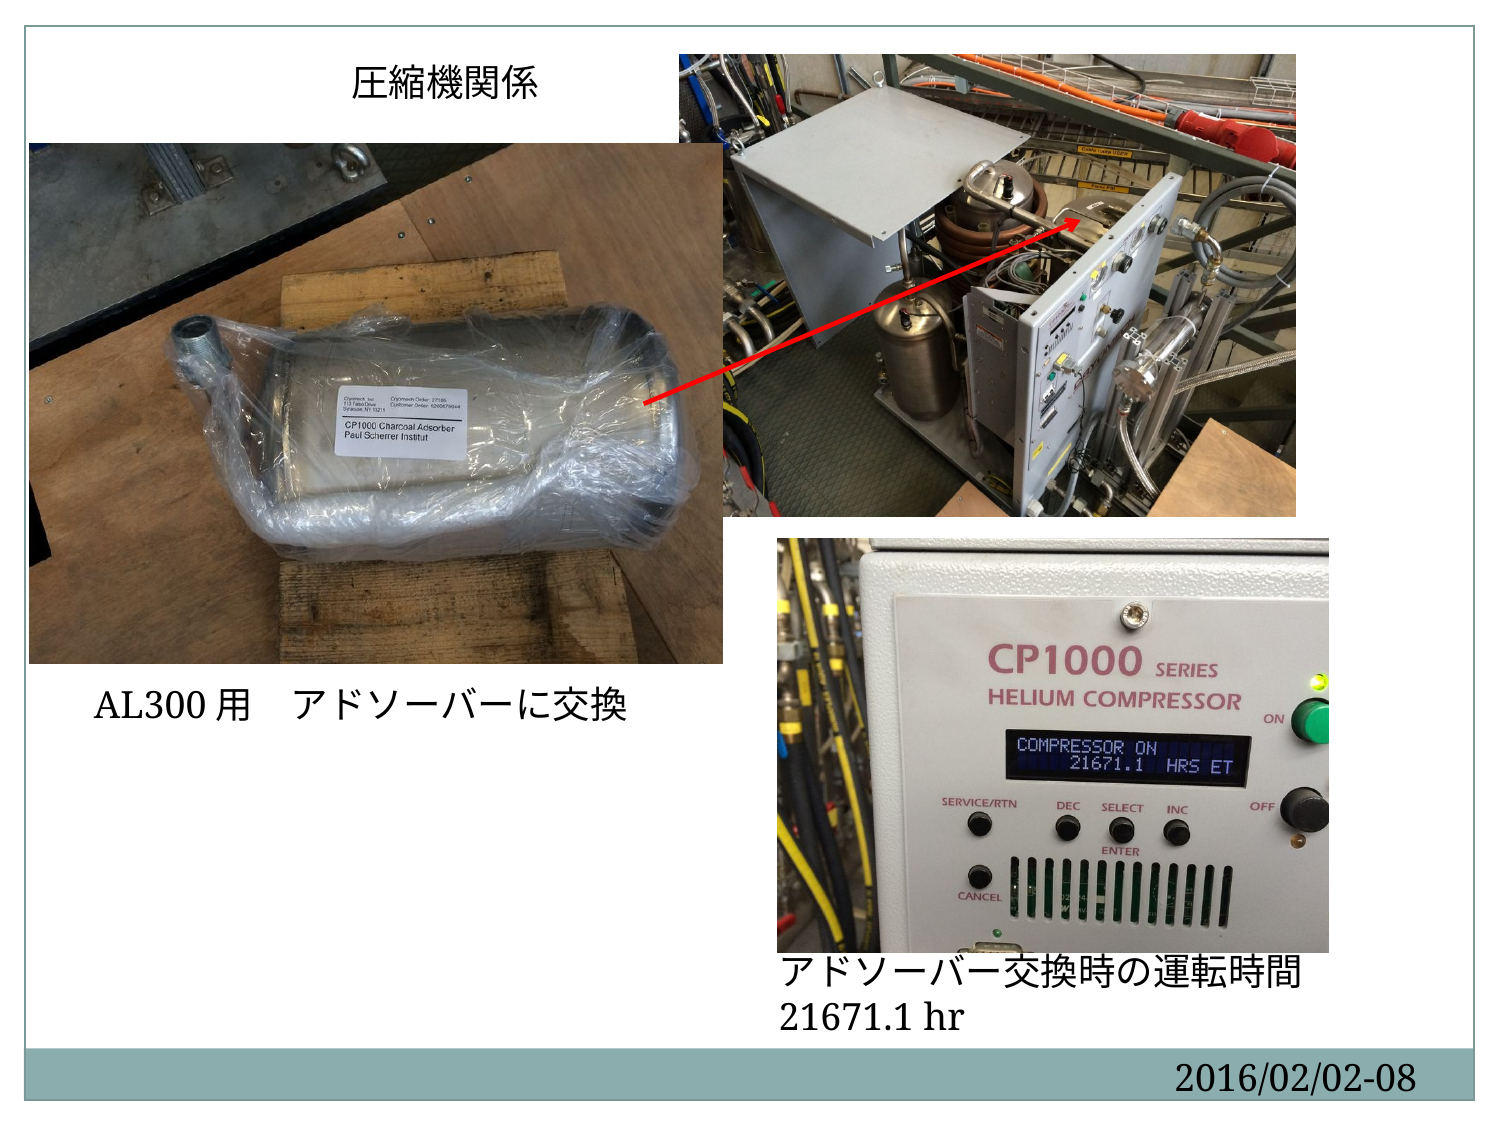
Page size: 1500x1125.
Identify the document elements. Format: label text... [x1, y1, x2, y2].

text_box AL300用 アドソーバーに交換 [79, 675, 682, 734]
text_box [643, 219, 1081, 405]
text_box 圧縮機関係 [336, 51, 609, 112]
picture [777, 538, 1329, 953]
text_box 2016/02/02-08 [1159, 1046, 1433, 1107]
text_box アドソーバー交換時の運転時間 21671.1 hr [763, 940, 1398, 1046]
picture [29, 54, 1297, 664]
